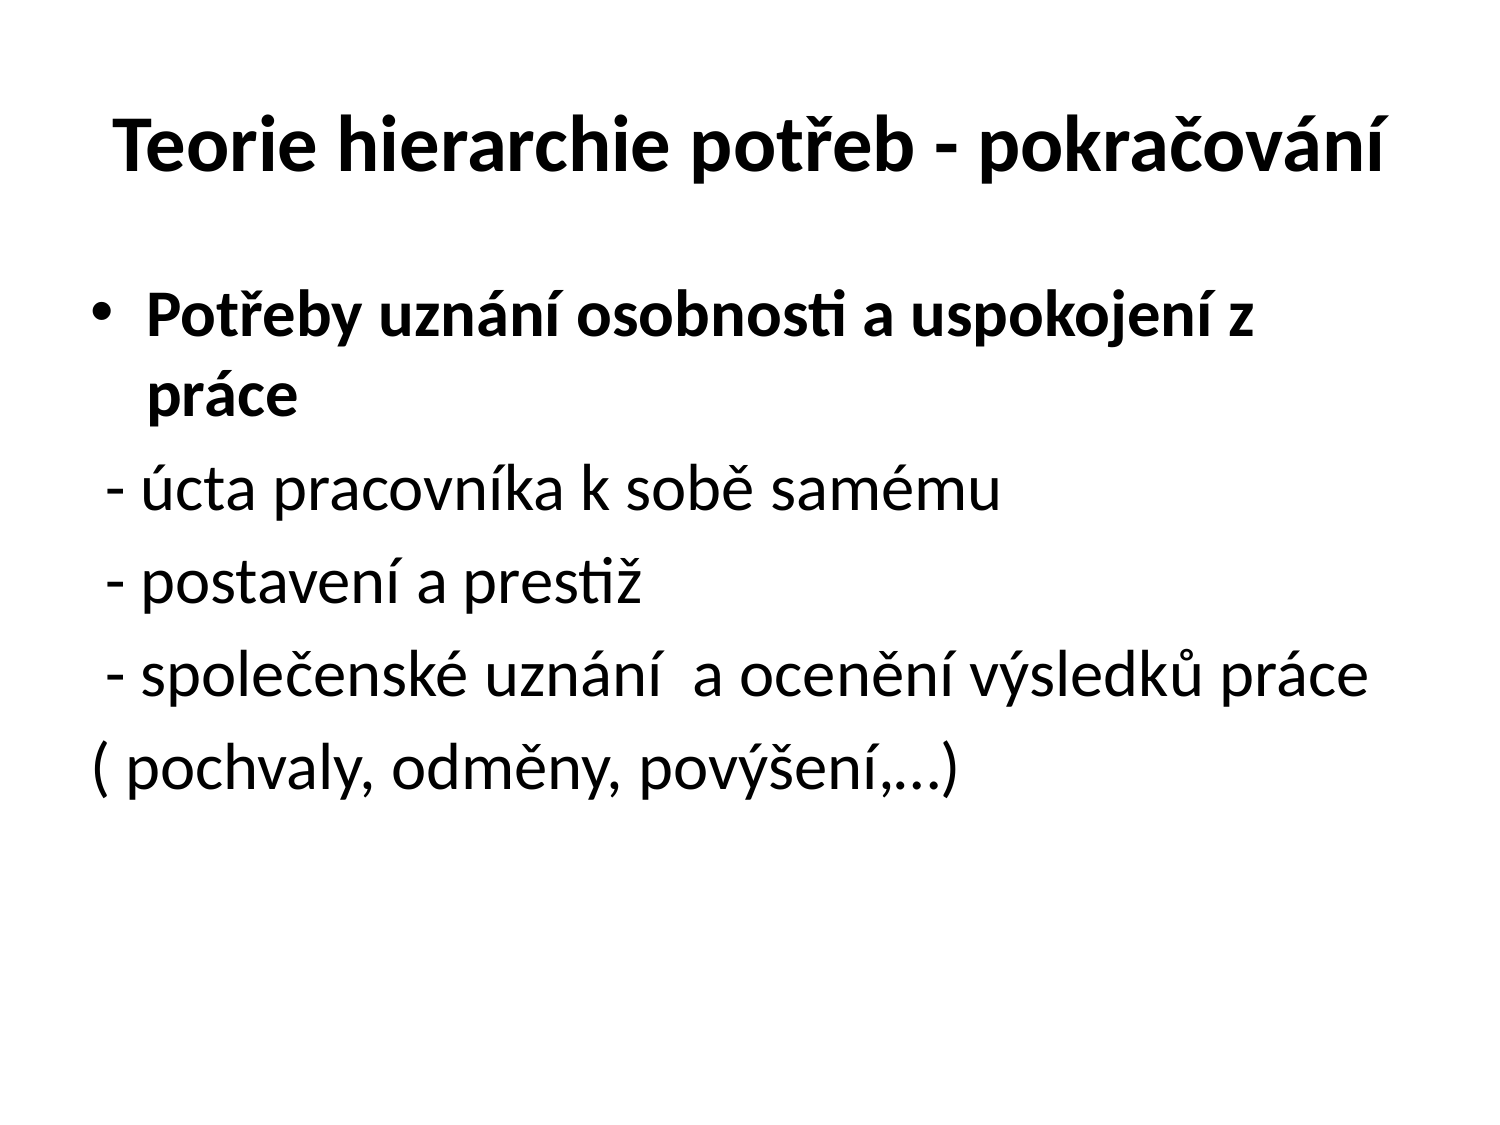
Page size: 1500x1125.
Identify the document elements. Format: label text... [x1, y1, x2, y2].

list Potřeby uznání osobnosti a uspokojení z práce - úcta pracovníka k sobě samému - postavení a prestiž - společenské uznání a ocenění výsledků práce ( pochvaly, odměny, povýšení,…) [75, 262, 1425, 1005]
title Teorie hierarchie potřeb - pokračování [75, 45, 1425, 233]
